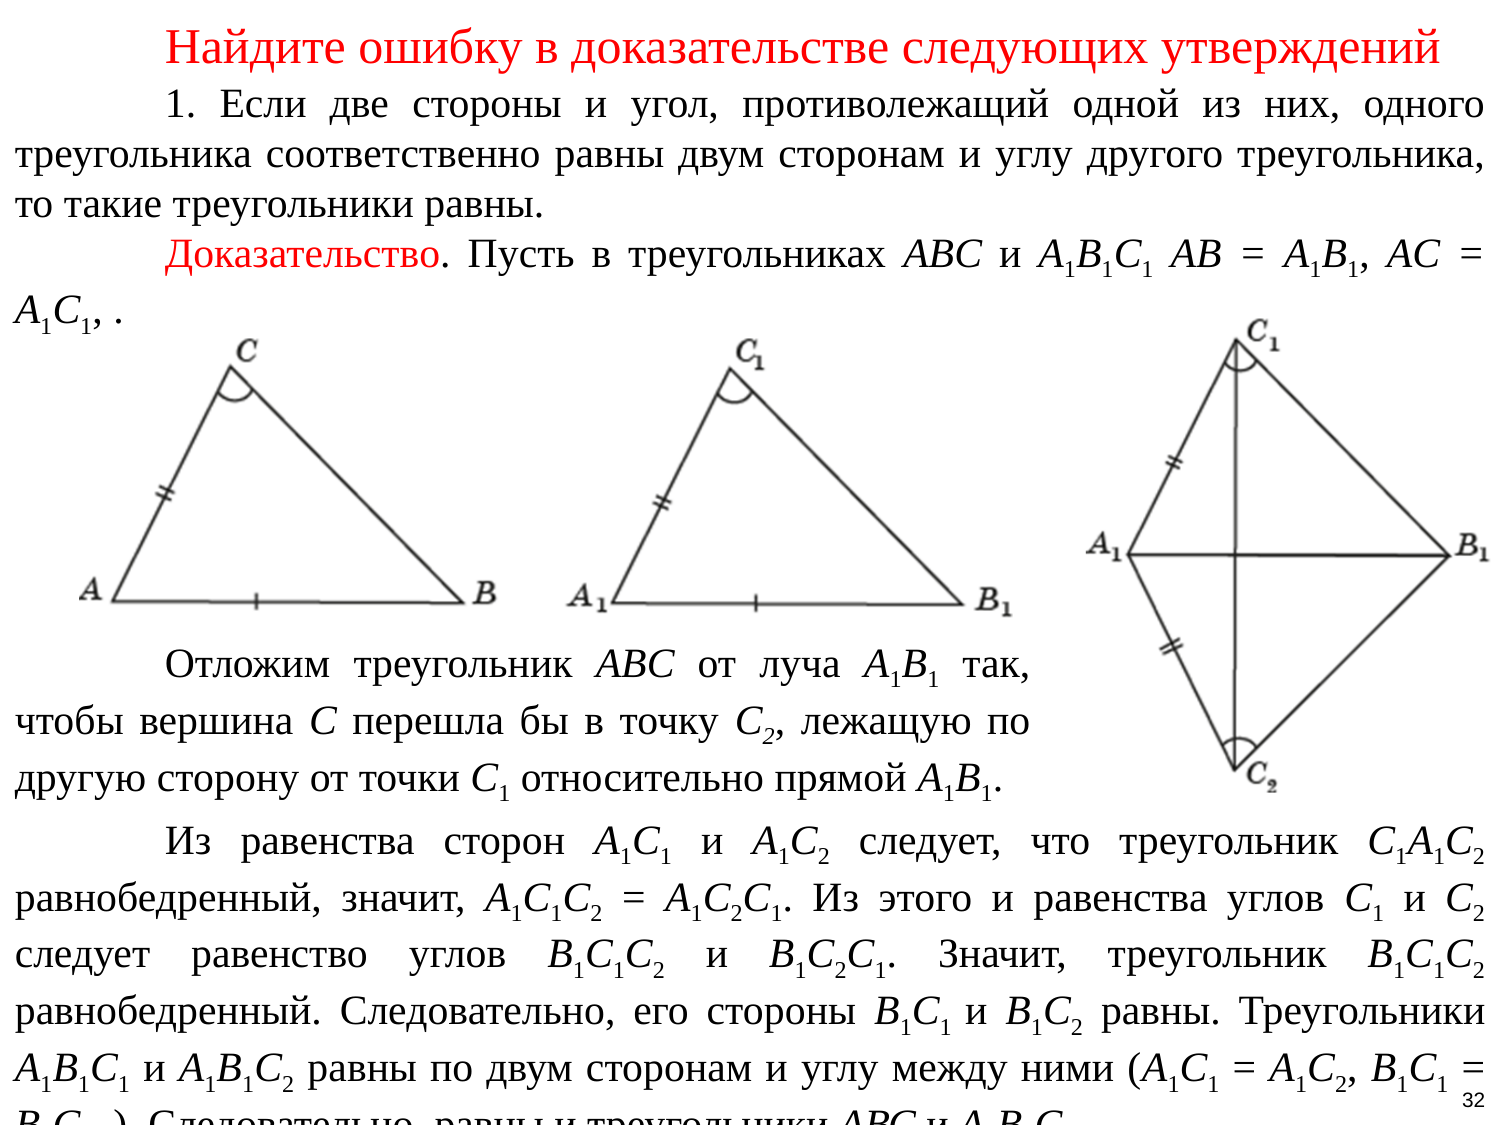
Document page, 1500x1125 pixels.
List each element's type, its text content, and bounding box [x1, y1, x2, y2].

slide_number 32 [1417, 1079, 1500, 1125]
picture [1073, 314, 1495, 798]
text_box Отложим треугольник ABC от луча A1B1 так, чтобы вершина С перешла бы в точку С2, лежащую по другую сторону от точки С1 относительно прямой А1В1. [0, 620, 1046, 814]
picture [79, 336, 1014, 621]
